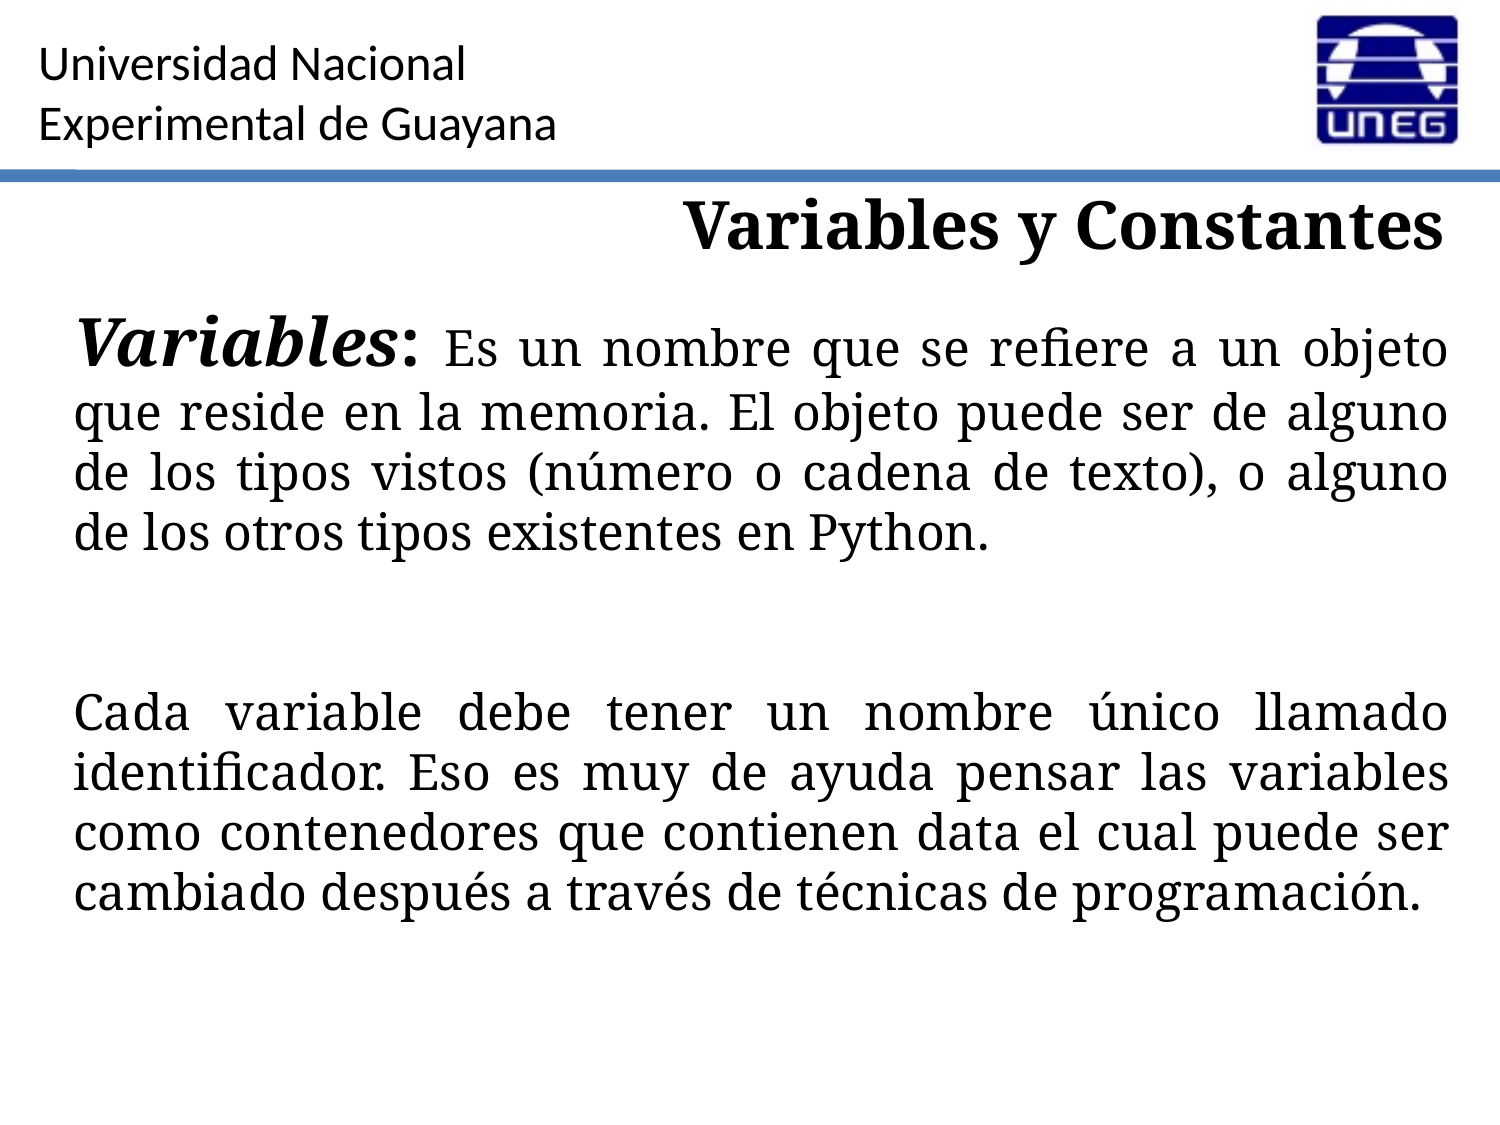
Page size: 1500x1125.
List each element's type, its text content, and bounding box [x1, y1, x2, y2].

text_box Variables: Es un nombre que se refiere a un objeto que reside en la memoria. El objeto puede ser de alguno de los tipos vistos (número o cadena de texto), o alguno de los otros tipos existentes en Python. Cada variable debe tener un nombre único llamado identificador. Eso es muy de ayuda pensar las variables como contenedores que contienen data el cual puede ser cambiado después a través de técnicas de programación. [58, 292, 1465, 988]
picture [1311, 5, 1466, 153]
text_box Universidad Nacional Experimental de Guayana [23, 23, 750, 159]
text_box Variables y Constantes [668, 184, 1462, 271]
